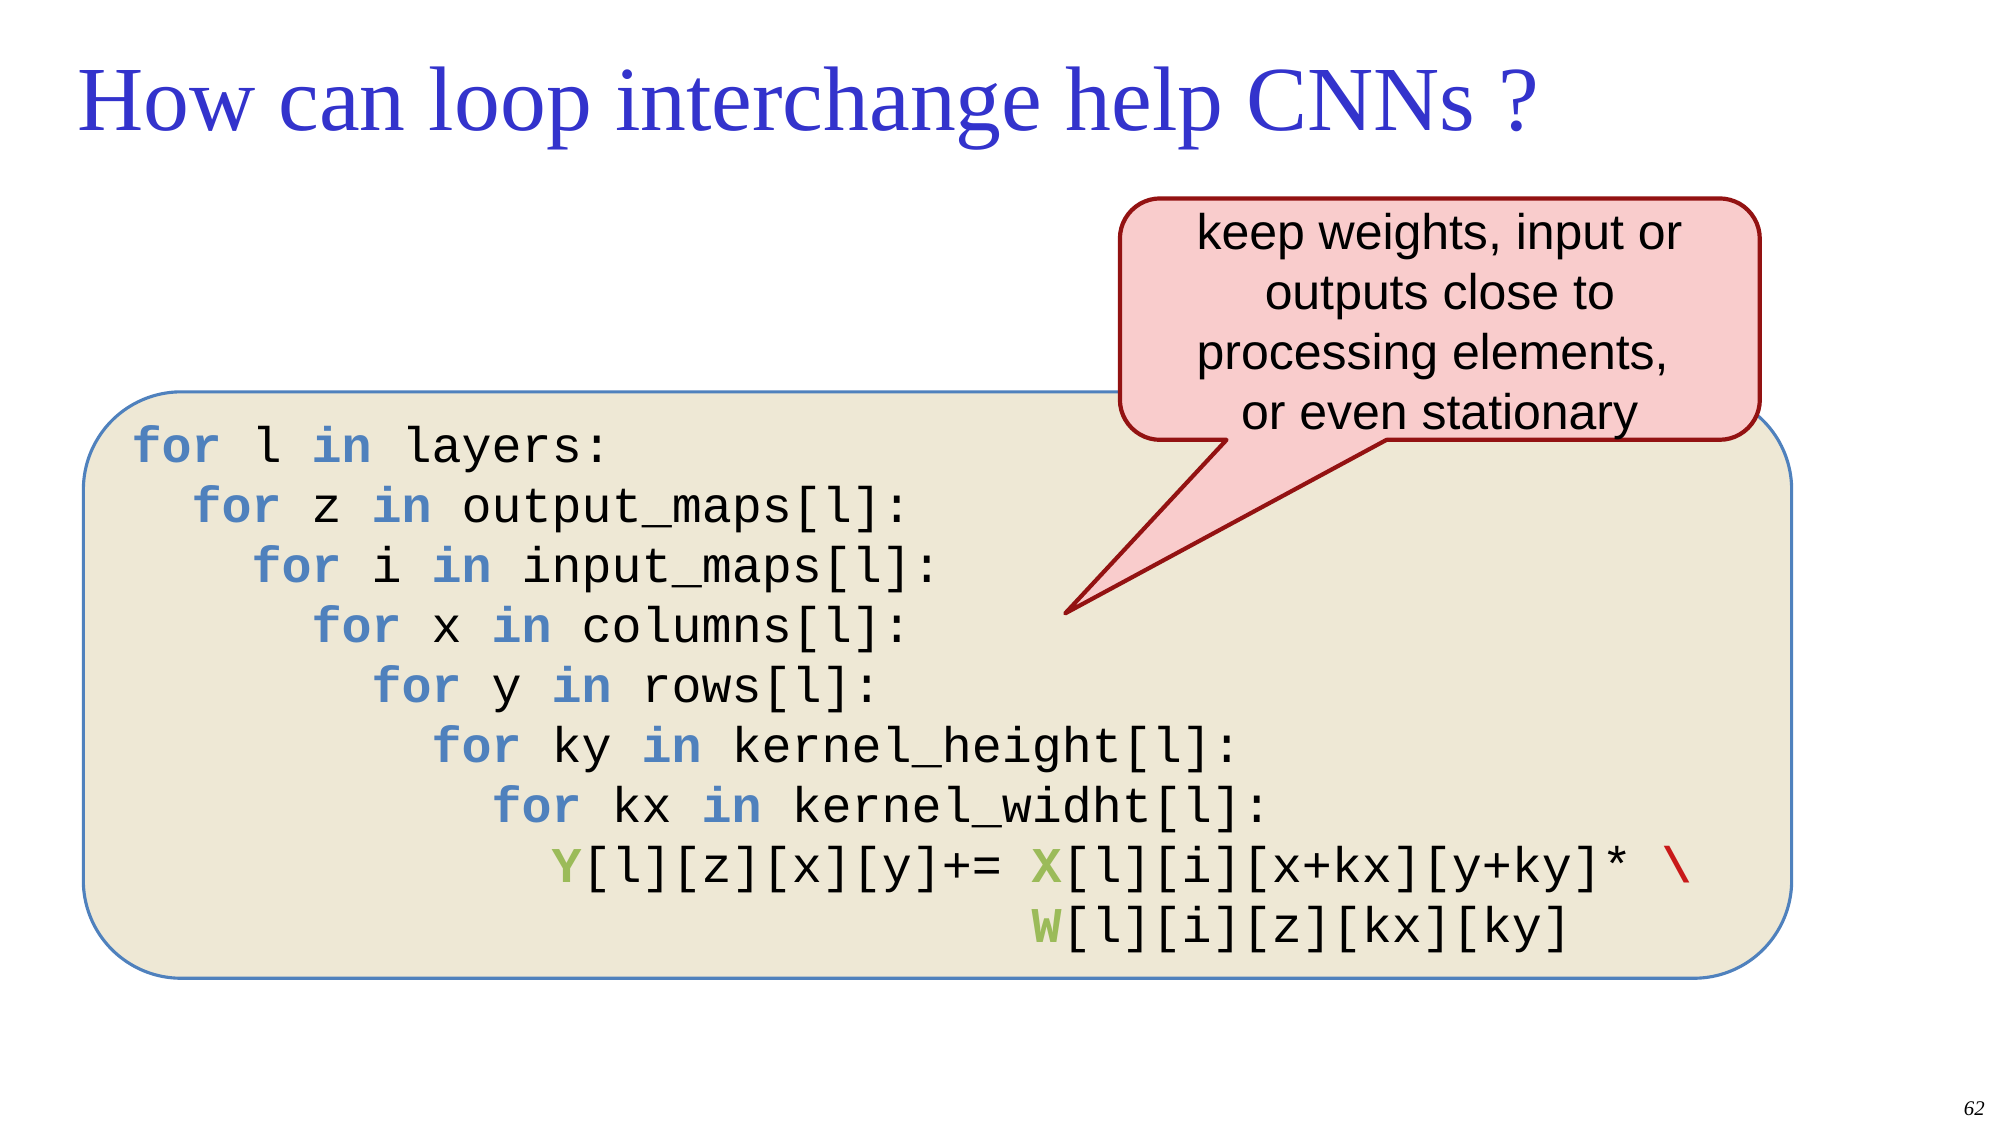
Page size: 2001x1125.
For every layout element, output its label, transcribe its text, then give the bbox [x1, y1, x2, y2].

text_box keep weights, input or outputs close to processing elements, or even stationary [1119, 198, 1760, 389]
title How can loop interchange help CNNs ? [62, 37, 1942, 151]
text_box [83, 391, 1792, 979]
slide_number 62 [1583, 1087, 2000, 1125]
